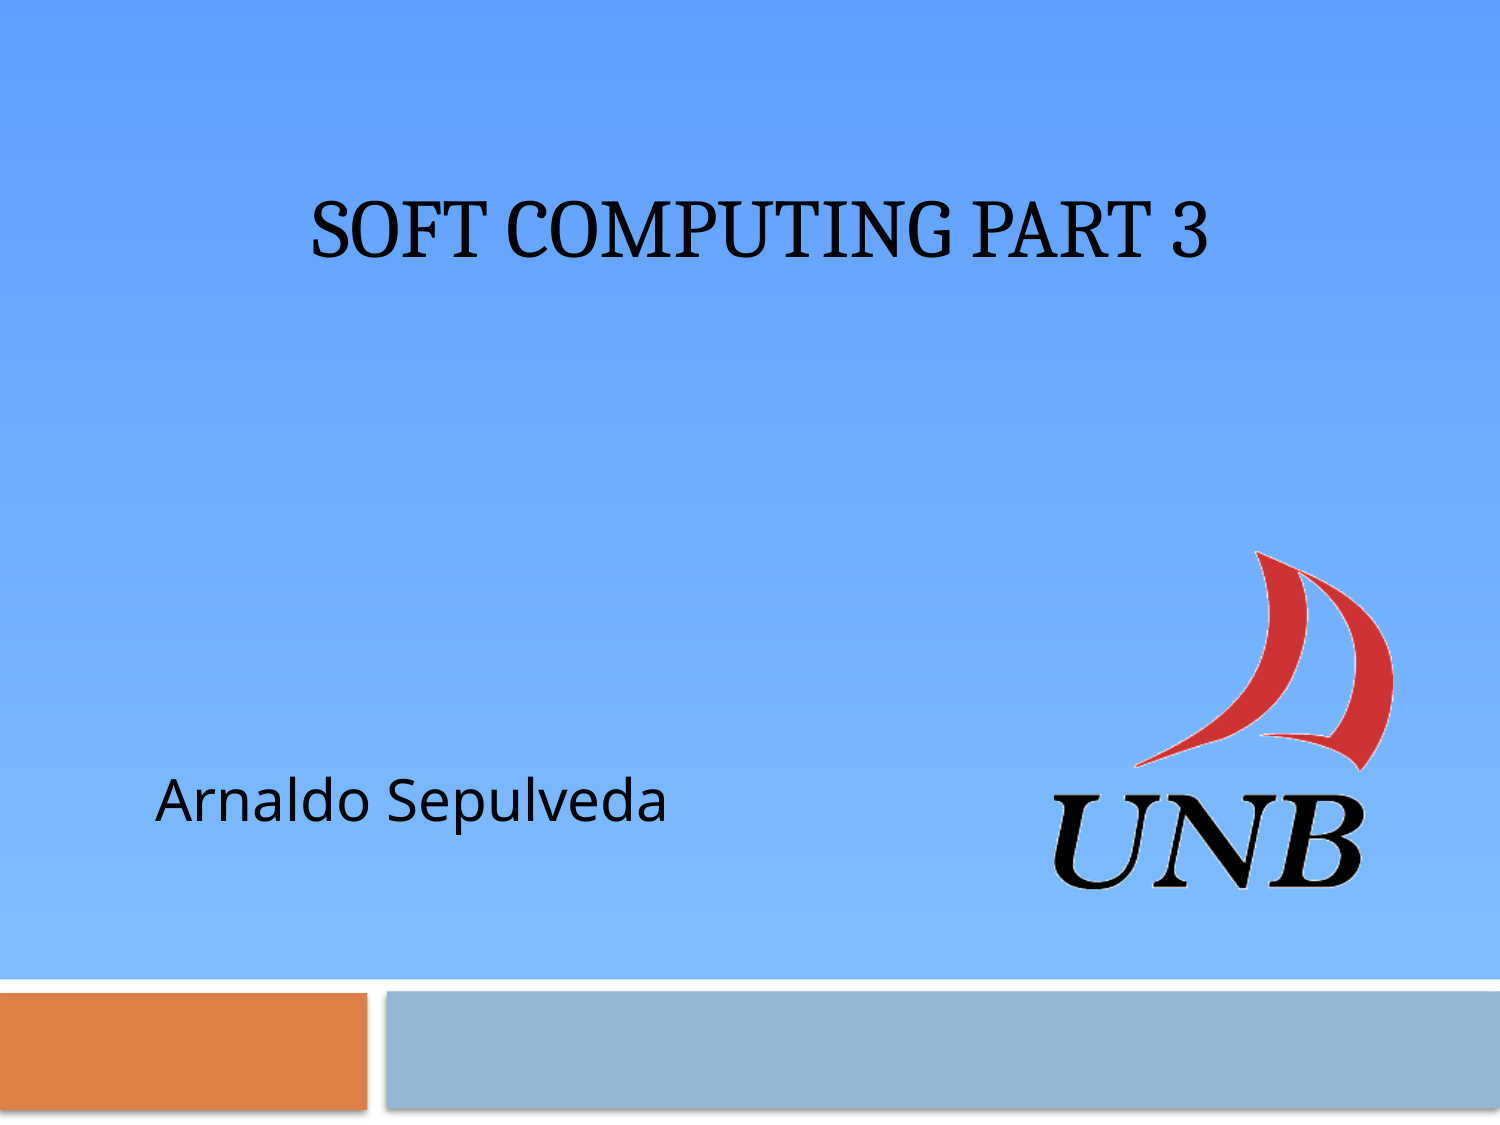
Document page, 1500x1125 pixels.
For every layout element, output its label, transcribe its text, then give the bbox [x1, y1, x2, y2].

subtitle Arnaldo Sepulveda [140, 714, 786, 961]
title Soft computing part 3 [117, 164, 1407, 282]
picture [1054, 550, 1395, 891]
